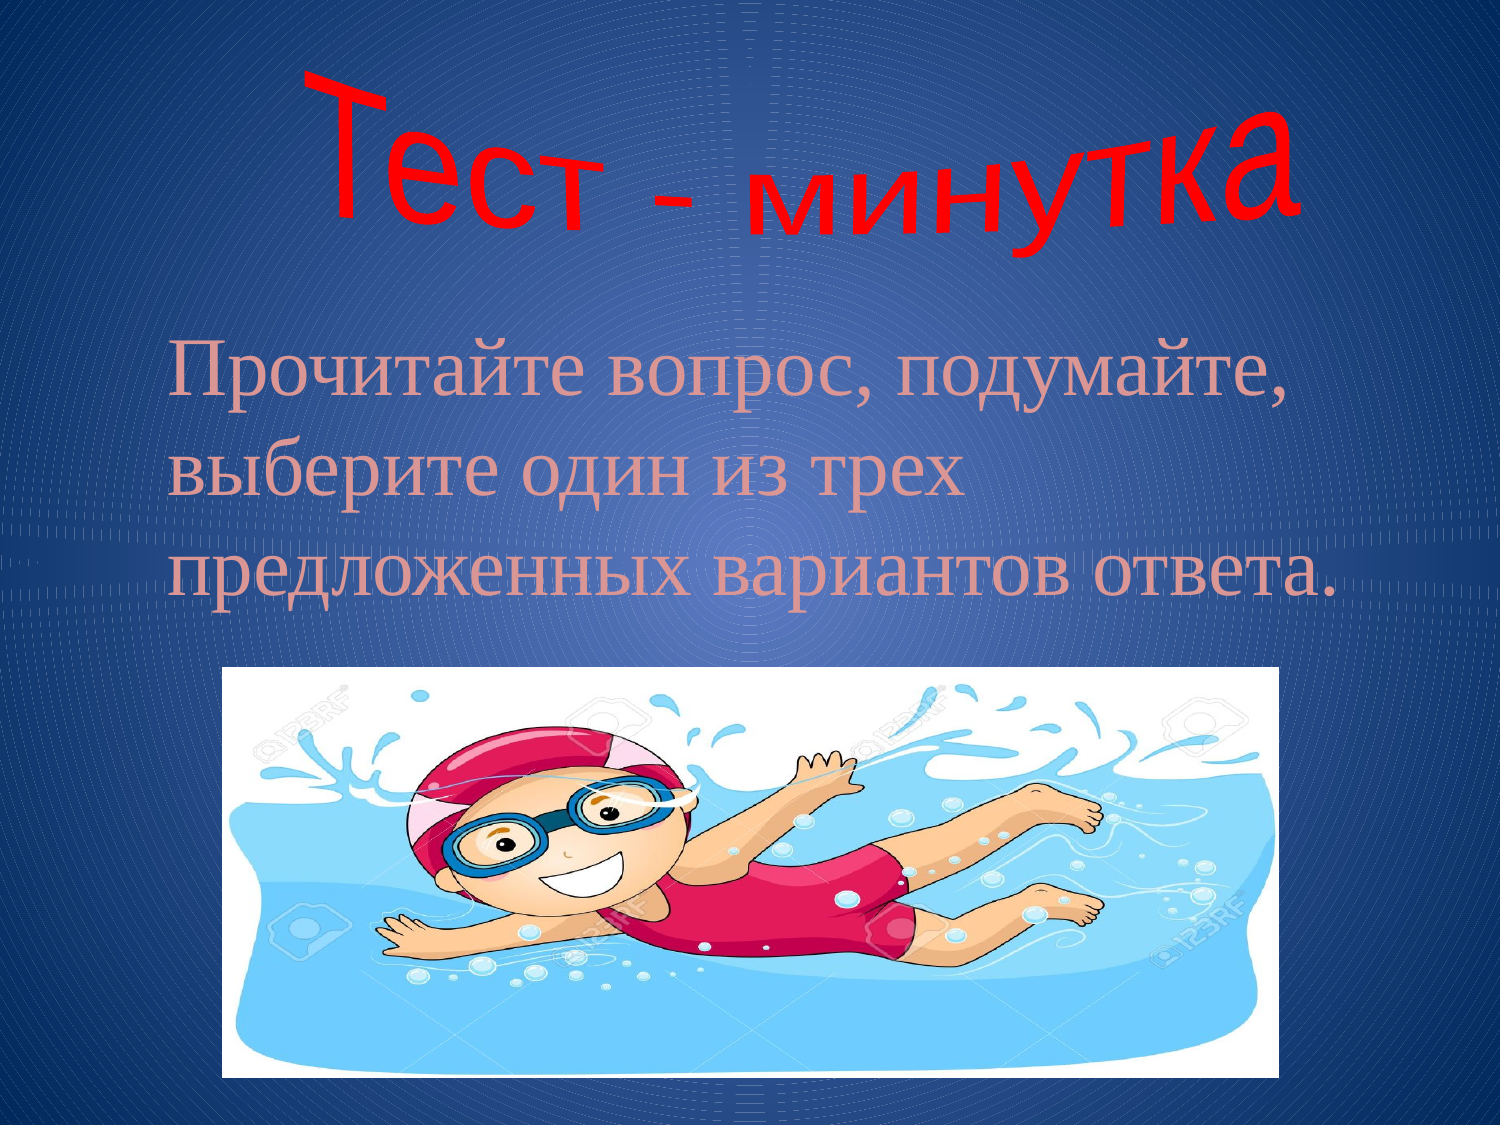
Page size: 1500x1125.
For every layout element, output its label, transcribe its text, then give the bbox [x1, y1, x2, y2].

picture [222, 667, 1279, 1079]
text_box Прочитайте вопрос, подумайте, выберите один из трех предложенных вариантов ответа. [152, 304, 1430, 665]
